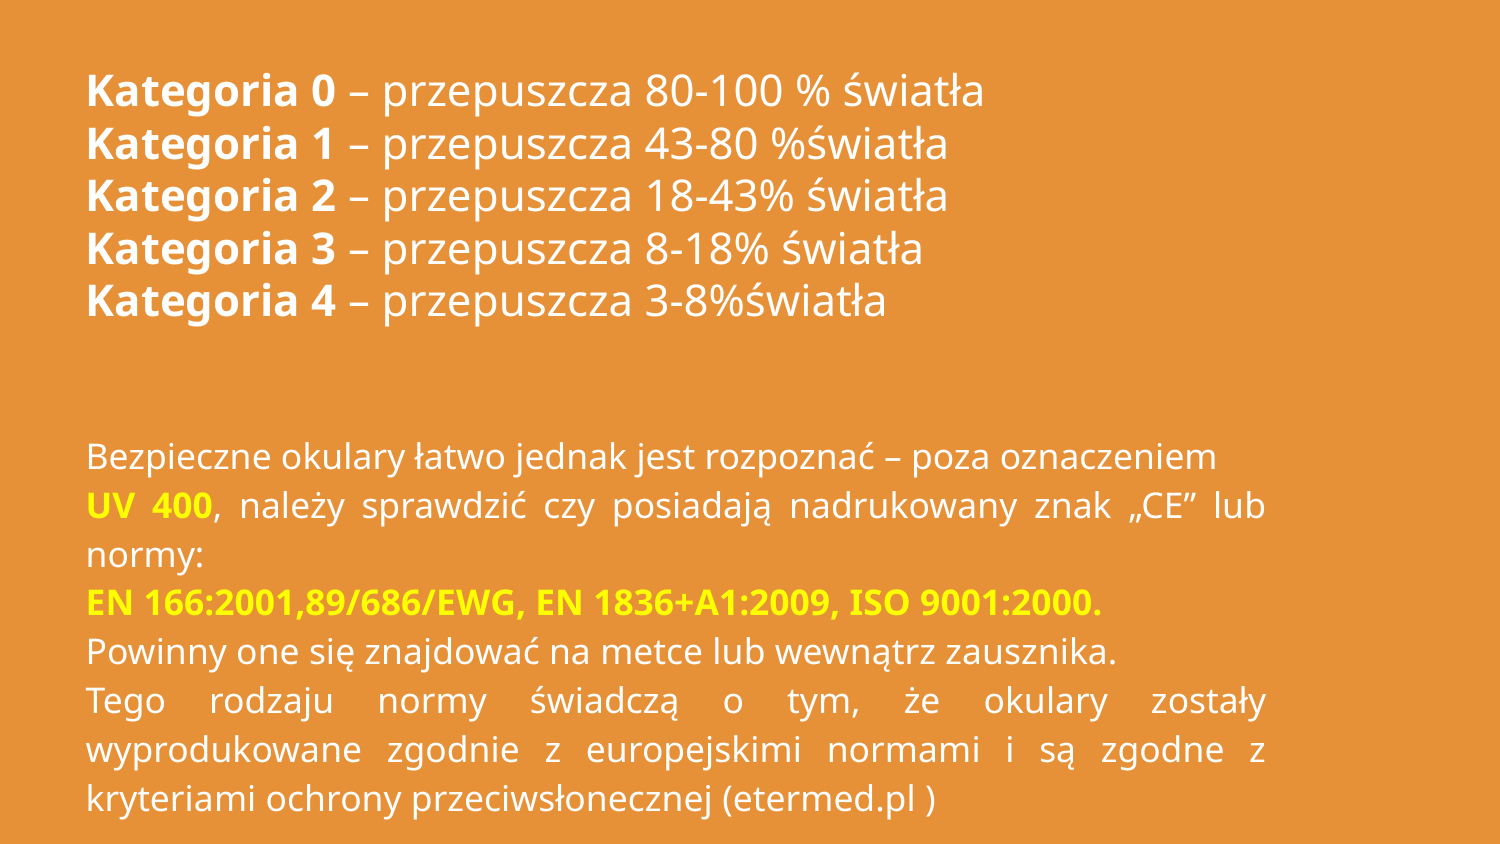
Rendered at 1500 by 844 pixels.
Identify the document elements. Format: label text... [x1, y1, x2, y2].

text_box Kategoria 0 – przepuszcza 80-100 % światła Kategoria 1 – przepuszcza 43-80 %światła Kategoria 2 – przepuszcza 18-43% światła Kategoria 3 – przepuszcza 8-18% światła Kategoria 4 – przepuszcza 3-8%światła Bezpieczne okulary łatwo jednak jest rozpoznać – poza oznaczeniem UV 400, należy sprawdzić czy posiadają nadrukowany znak „CE” lub normy: EN 166:2001,89/686/EWG, EN 1836+A1:2009, ISO 9001:2000. Powinny one się znajdować na metce lub wewnątrz zausznika. Tego rodzaju normy świadczą o tym, że okulary zostały wyprodukowane zgodnie z europejskimi normami i są zgodne z kryteriami ochrony przeciwsłonecznej (etermed.pl ) [70, 47, 1282, 368]
